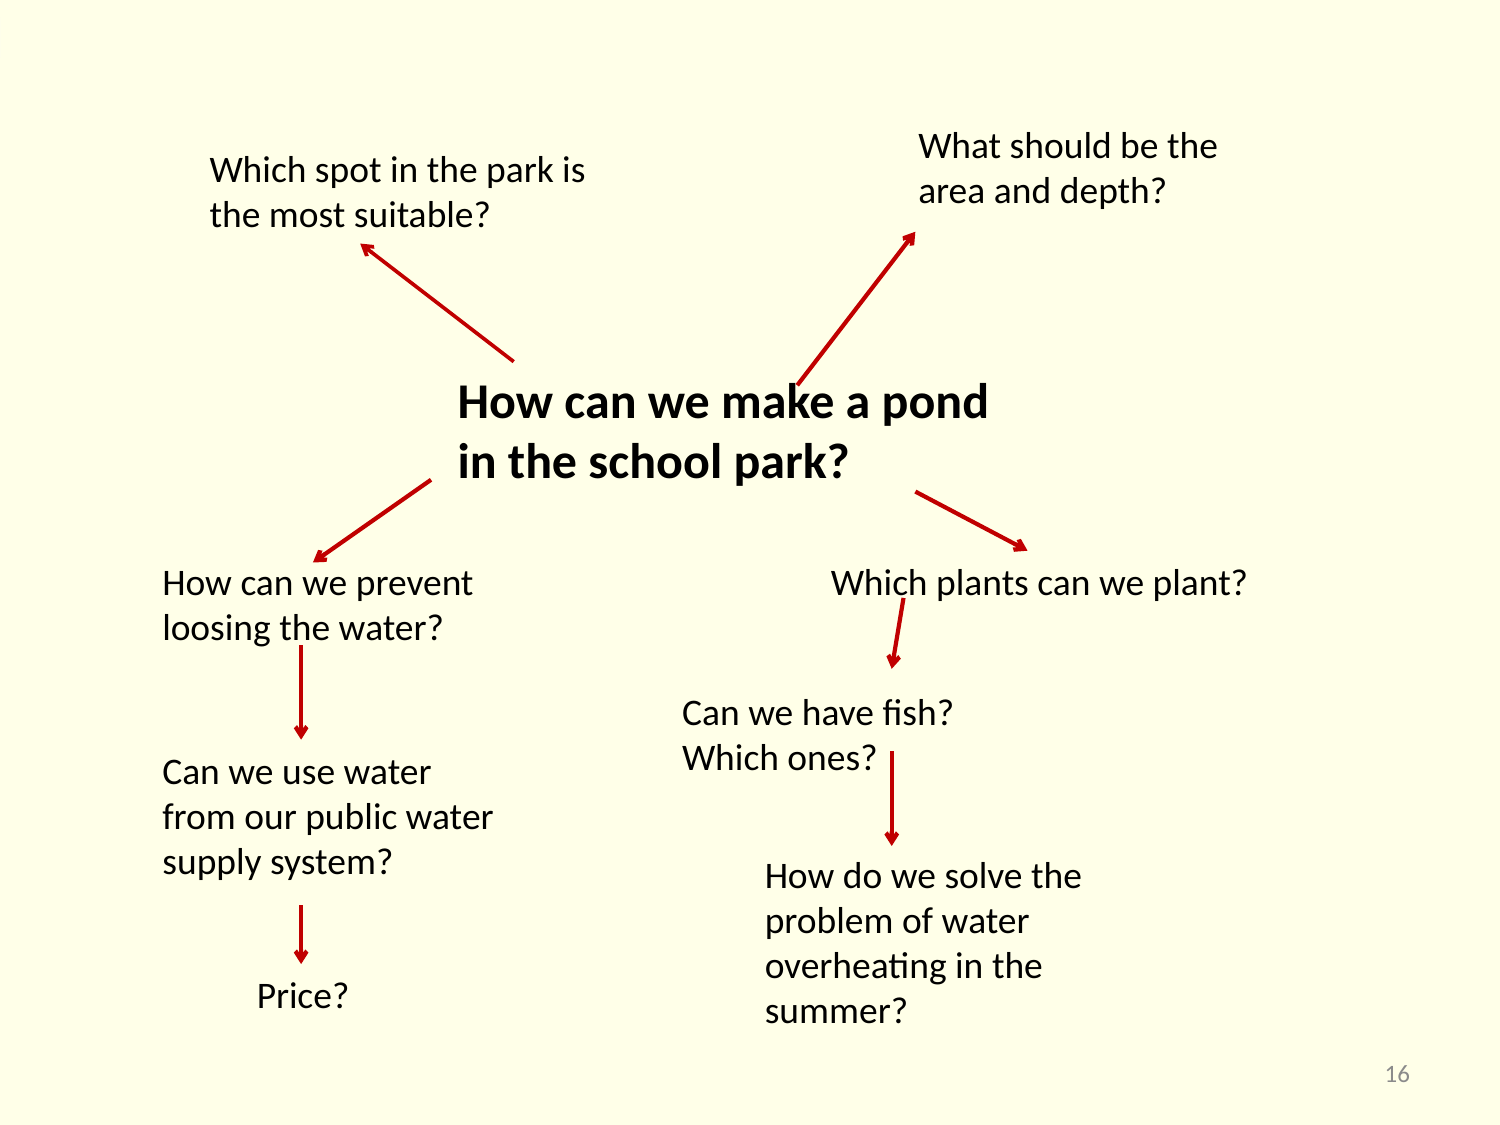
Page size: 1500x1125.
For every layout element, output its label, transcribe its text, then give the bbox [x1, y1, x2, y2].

text_box Can we have fish? Which ones? [667, 680, 1117, 786]
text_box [359, 243, 514, 362]
text_box What should be the area and depth? [903, 113, 1294, 219]
text_box How do we solve the problem of water overheating in the summer? [750, 798, 1117, 1039]
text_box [891, 597, 904, 669]
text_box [312, 479, 432, 563]
text_box How can we prevent loosing the water? [147, 550, 514, 656]
text_box Which spot in the park is the most suitable? [194, 137, 609, 242]
text_box Which plants can we plant? [773, 550, 1282, 611]
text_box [915, 491, 1028, 551]
text_box Can we use water from our public water supply system? [147, 739, 514, 890]
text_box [796, 231, 916, 386]
slide_number 16 [1074, 1042, 1425, 1103]
text_box Price? [242, 964, 467, 1024]
text_box How can we make a pond in the school park? [442, 361, 1022, 497]
